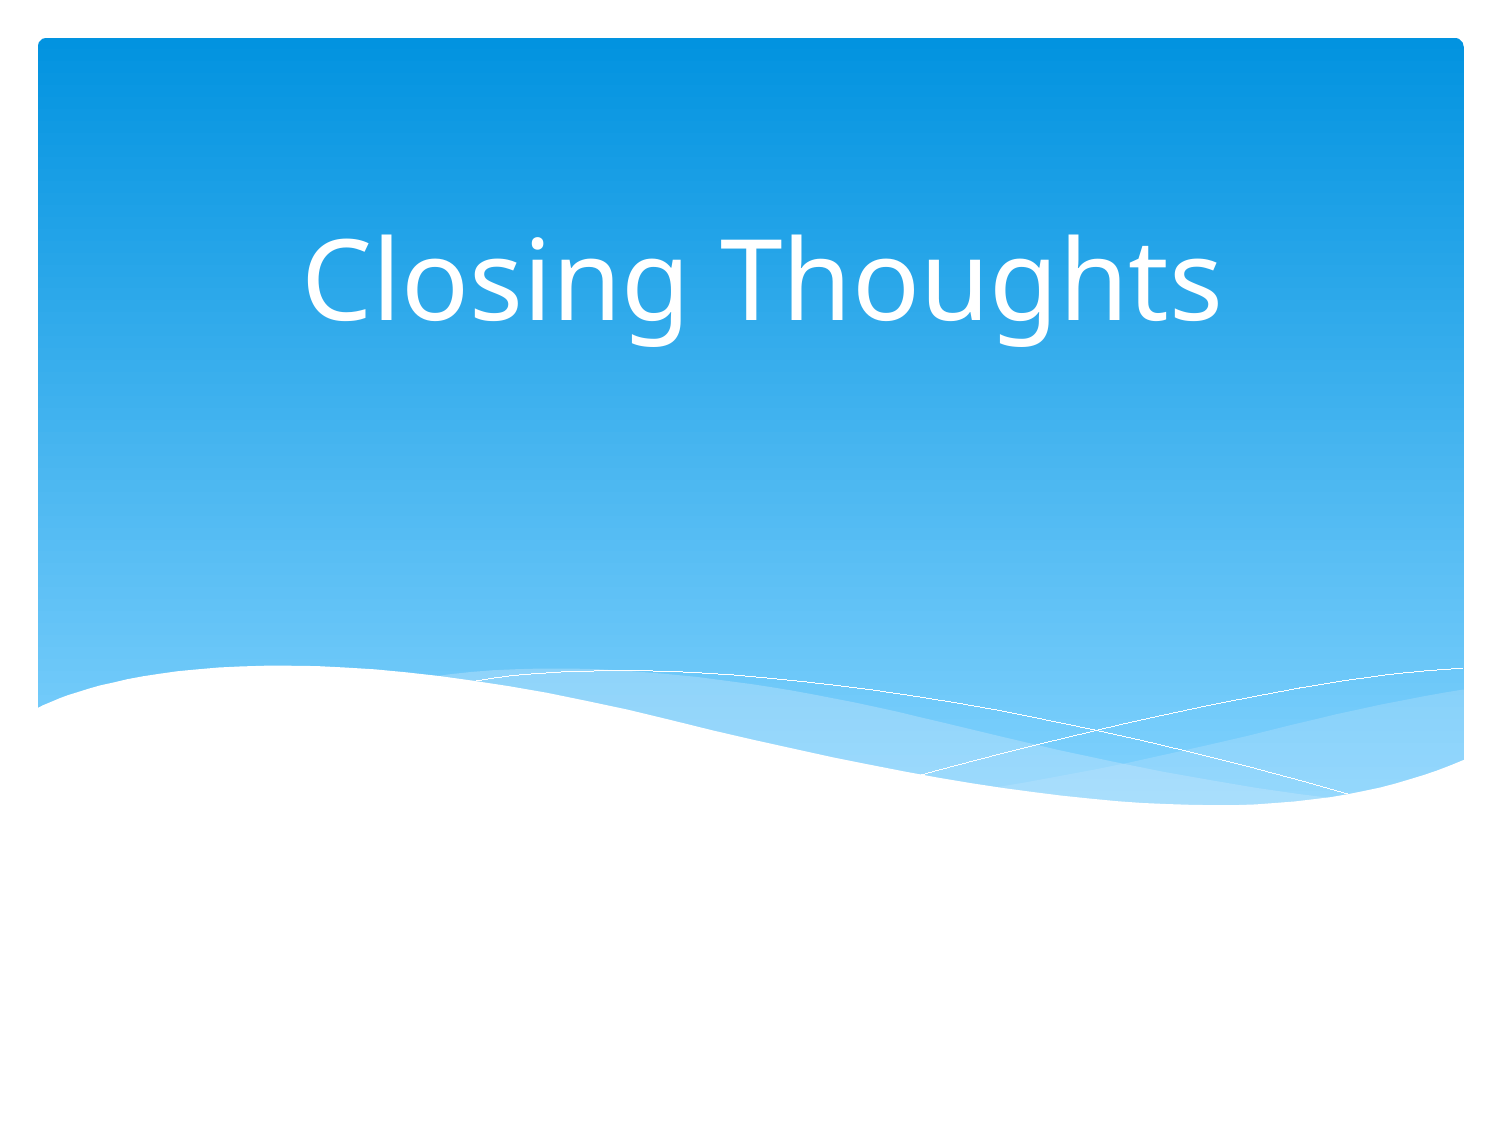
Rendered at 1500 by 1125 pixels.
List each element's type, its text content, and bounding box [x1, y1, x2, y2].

title Closing Thoughts [125, 200, 1400, 450]
